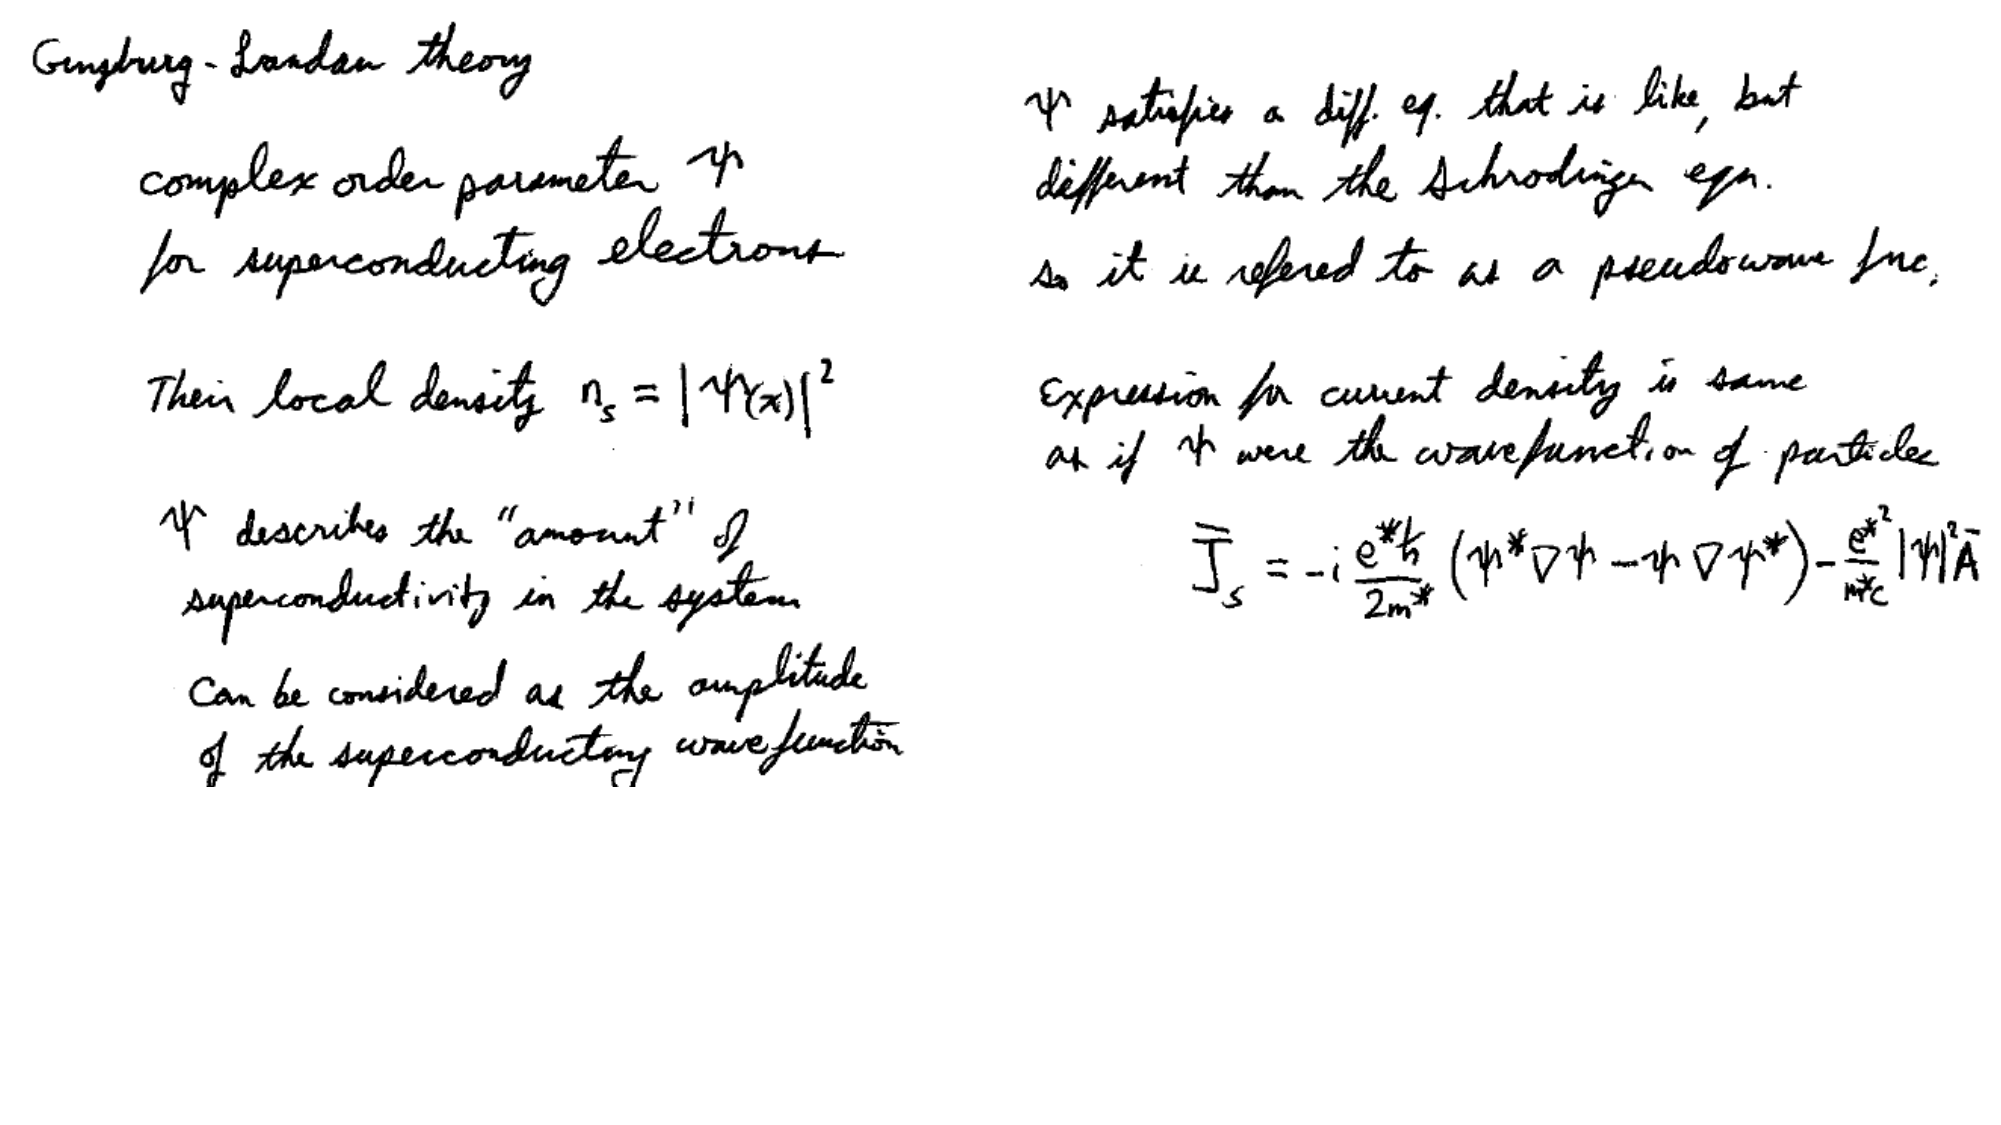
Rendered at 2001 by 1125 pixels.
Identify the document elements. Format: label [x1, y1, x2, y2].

picture [976, 53, 2000, 627]
picture [0, 7, 929, 787]
